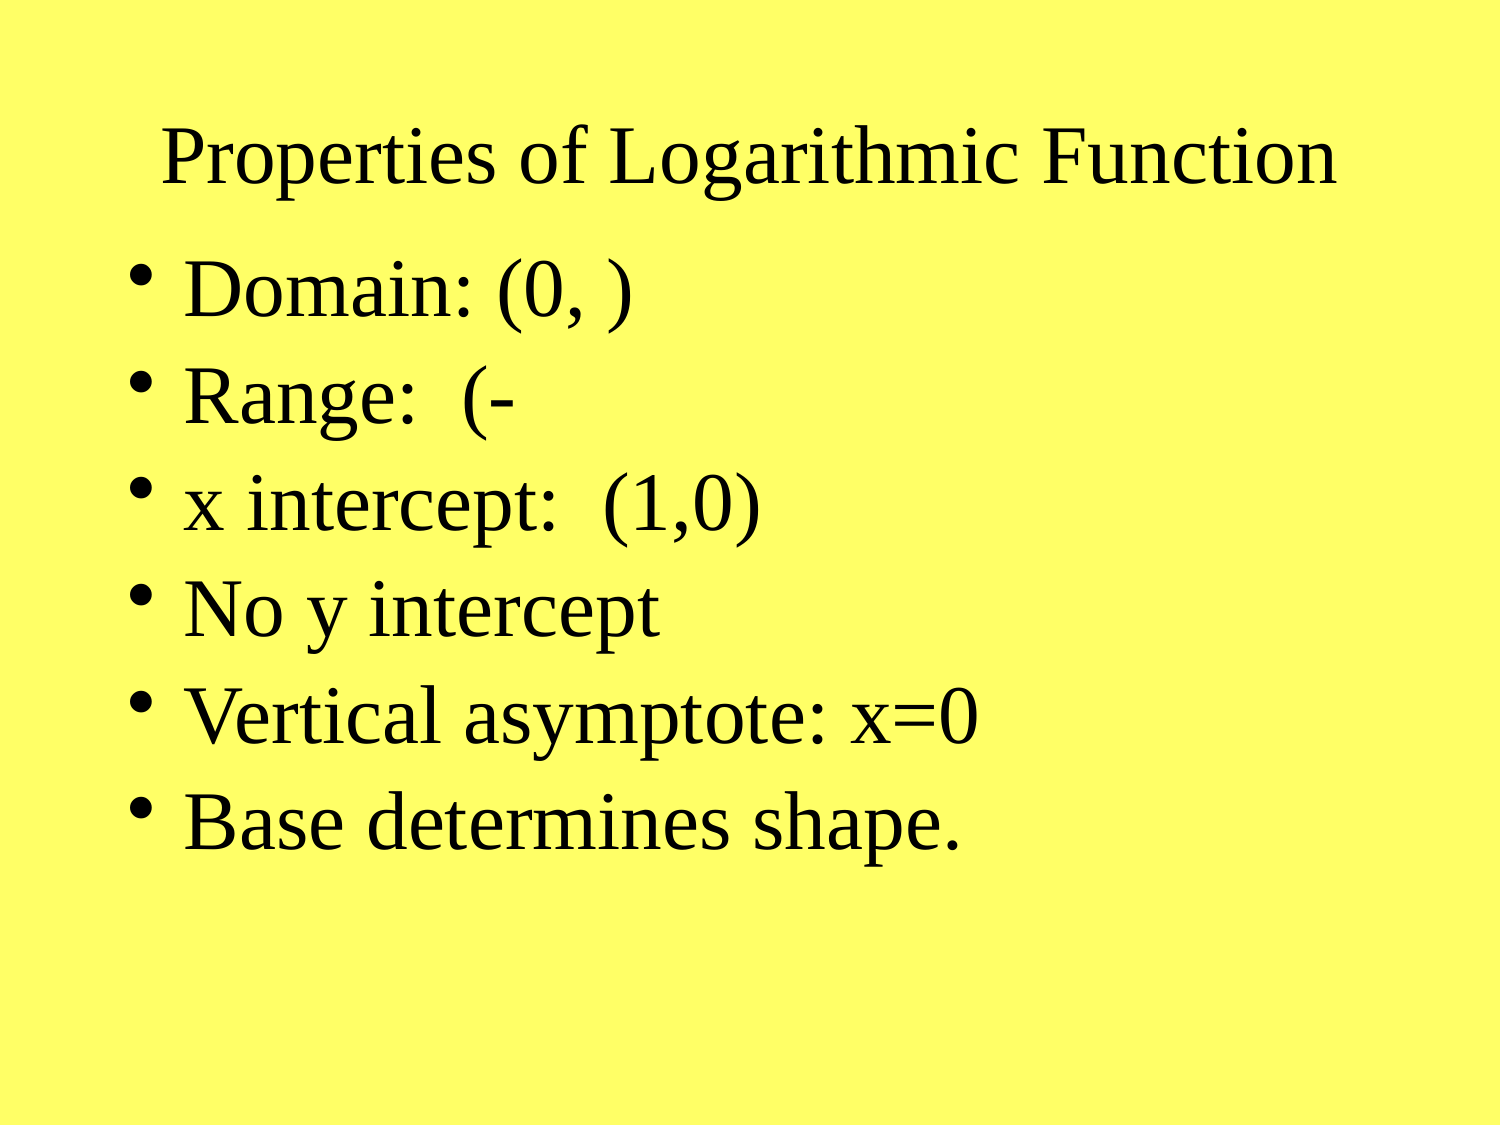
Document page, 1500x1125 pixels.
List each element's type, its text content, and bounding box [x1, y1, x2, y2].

title Properties of Logarithmic Function [112, 99, 1388, 200]
